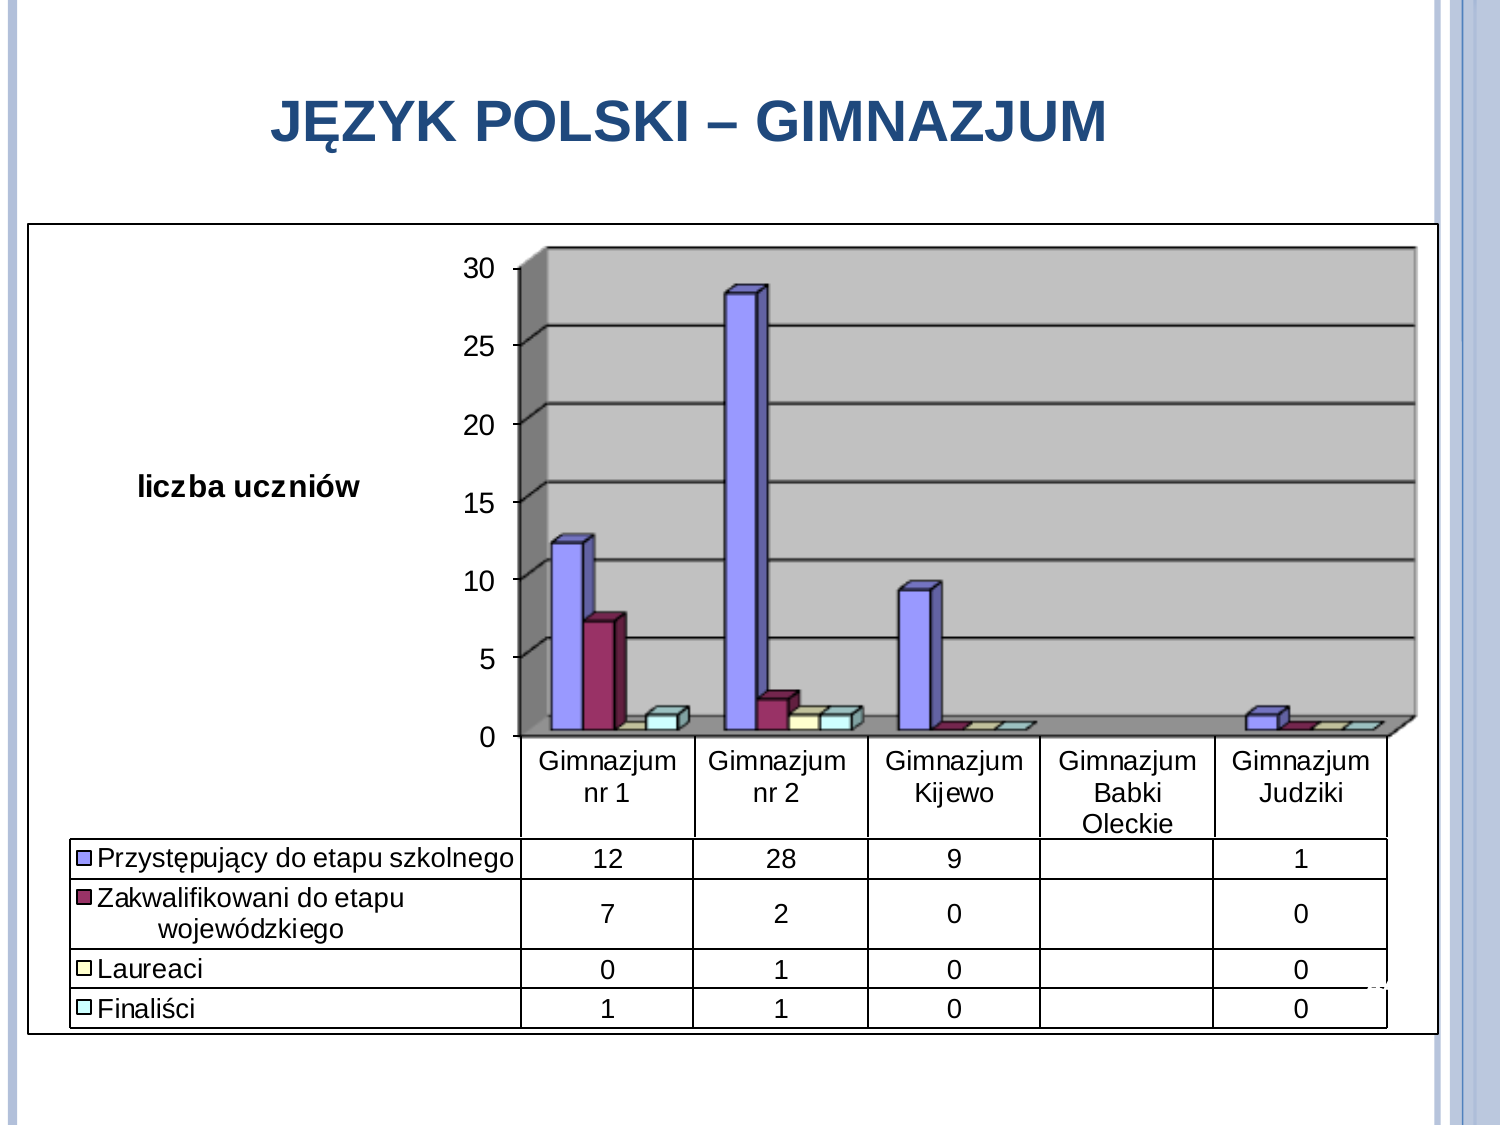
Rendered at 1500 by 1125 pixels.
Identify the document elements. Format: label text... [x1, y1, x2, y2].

title JĘZYK POLSKI – GIMNAZJUM [76, 42, 1302, 161]
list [17, 212, 1448, 1043]
